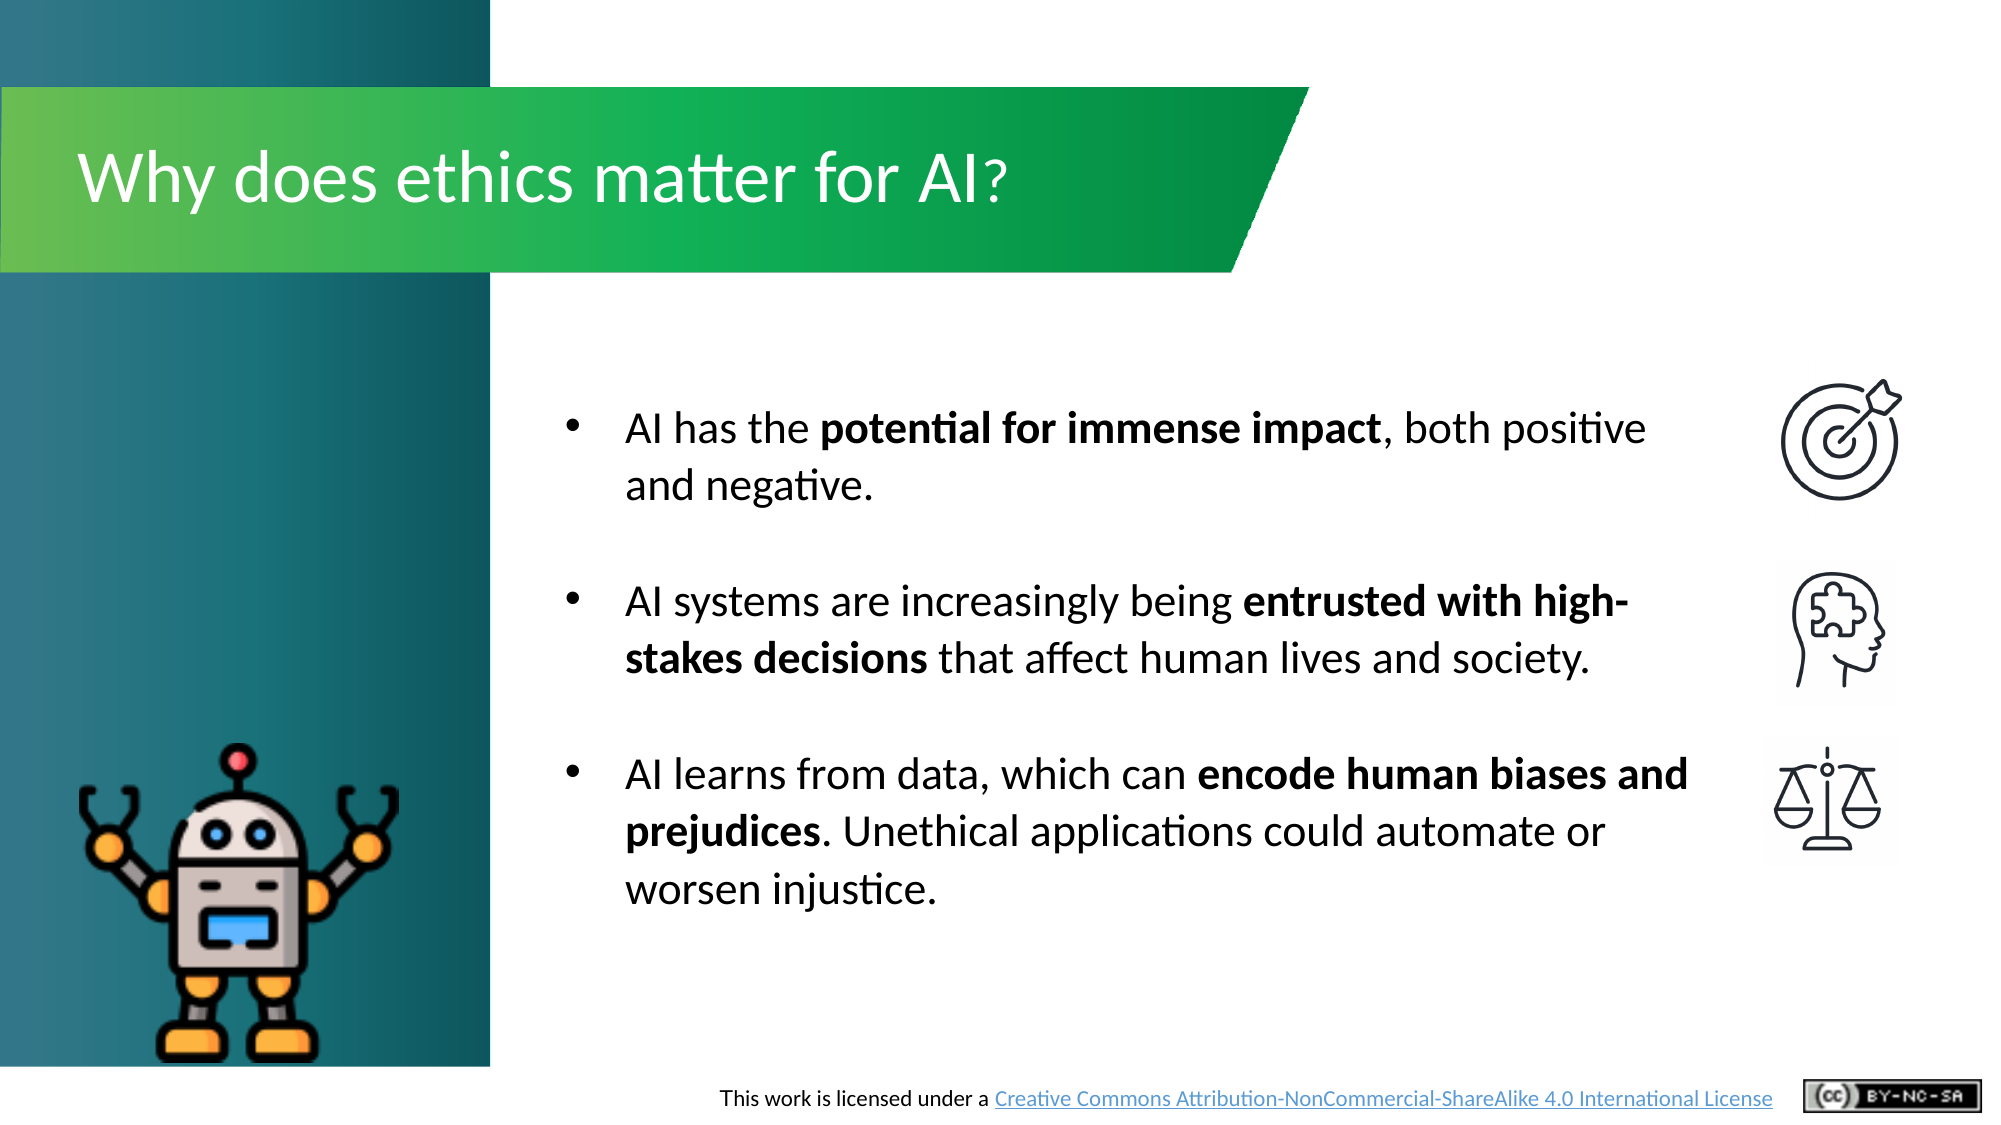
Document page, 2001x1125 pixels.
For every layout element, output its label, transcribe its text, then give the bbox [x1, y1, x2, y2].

list AI has the potential for immense impact, both positive and negative. AI systems are increasingly being entrusted with high-stakes decisions that affect human lives and society. AI learns from data, which can encode human biases and prejudices. Unethical applications could automate or worsen injustice. [535, 387, 1736, 1044]
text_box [0, 1066, 2000, 1125]
title Why does ethics matter for AI? [62, 77, 1225, 279]
picture [0, 0, 2000, 1066]
